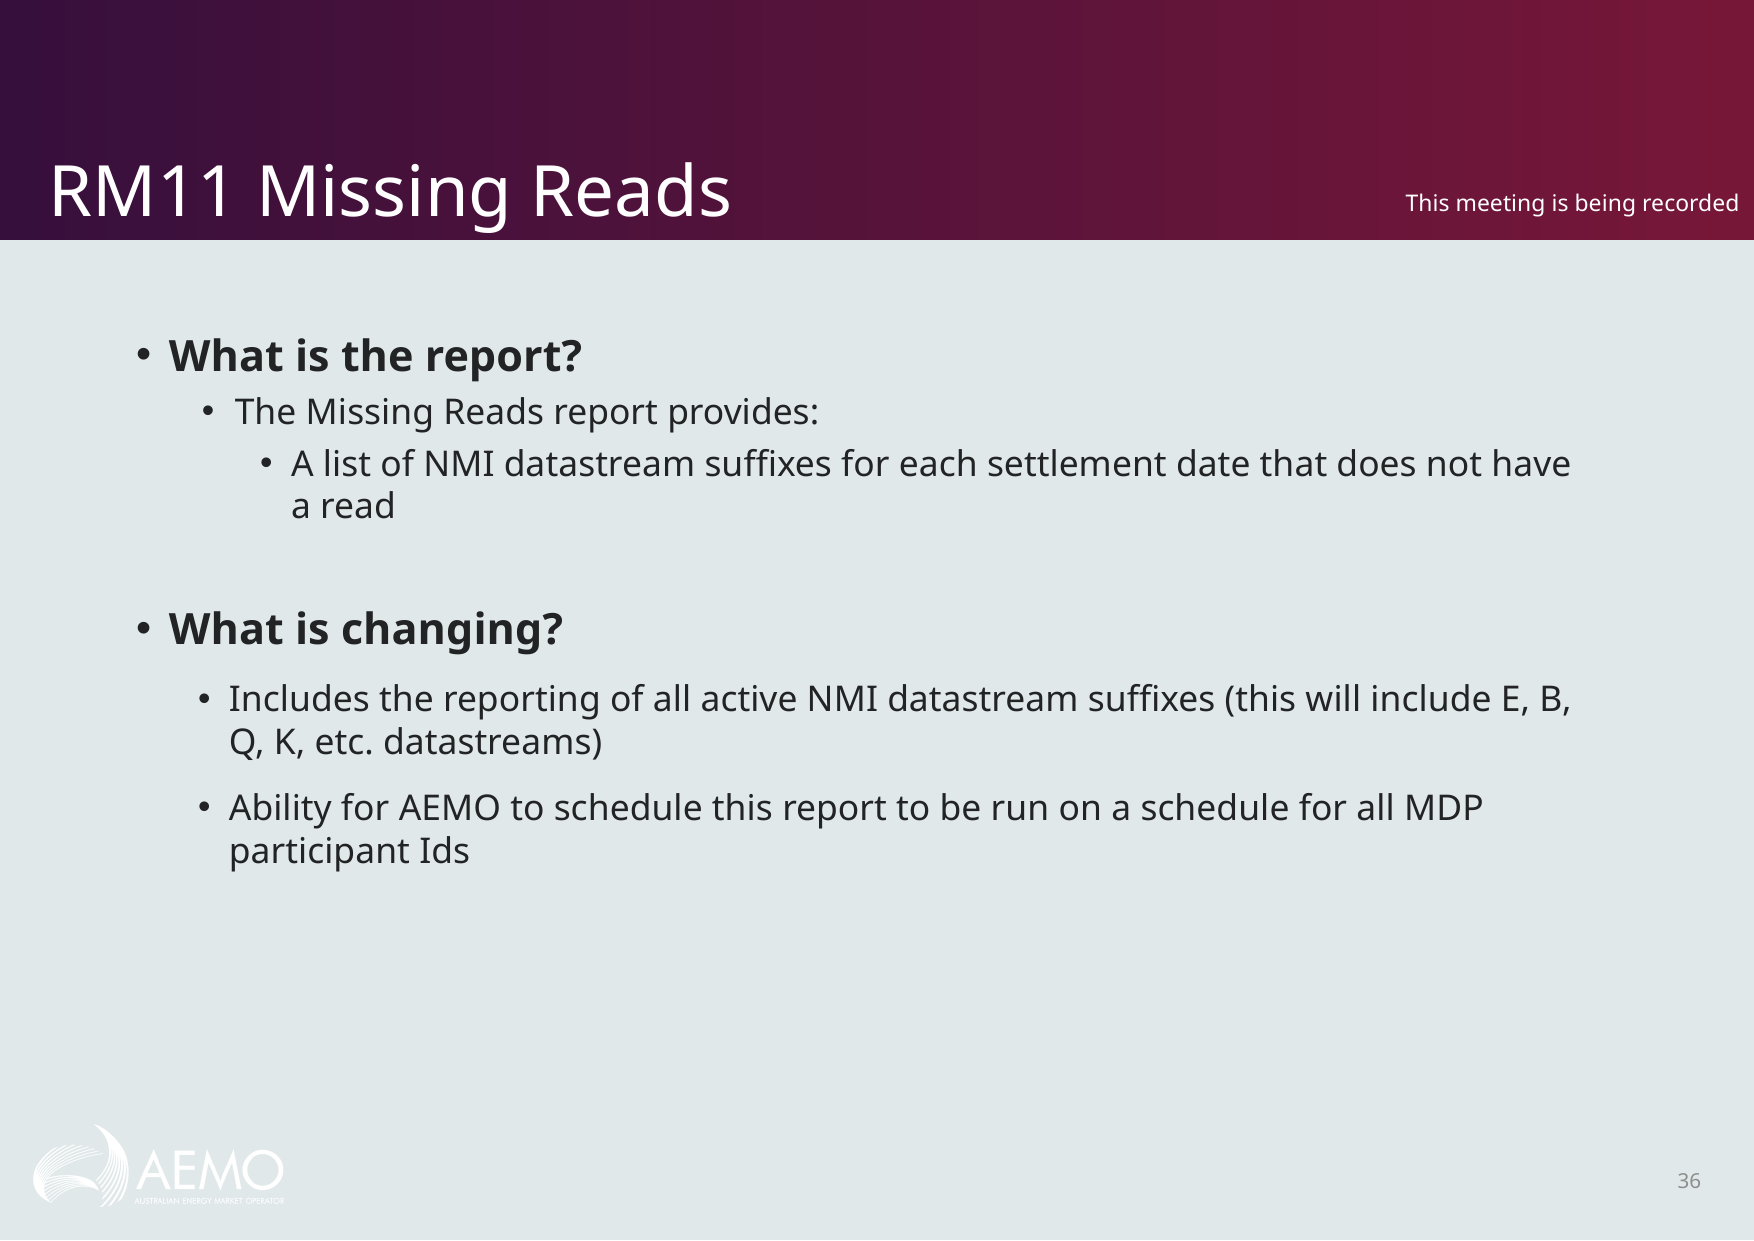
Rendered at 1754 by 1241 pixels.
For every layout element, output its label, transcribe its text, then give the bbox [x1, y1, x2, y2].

text_box This meeting is being recorded [1390, 183, 1754, 224]
text_box What is the report? The Missing Reads report provides: A list of NMI datastream suffixes for each settlement date that does not have a read What is changing? Includes the reporting of all active NMI datastream suffixes (this will include E, B, Q, K, etc. datastreams) Ability for AEMO to schedule this report to be run on a schedule for all MDP participant Ids [121, 320, 1610, 1138]
title RM11 Missing Reads [33, 24, 1329, 240]
picture [33, 1124, 284, 1207]
slide_number 36 [1633, 1149, 1717, 1216]
